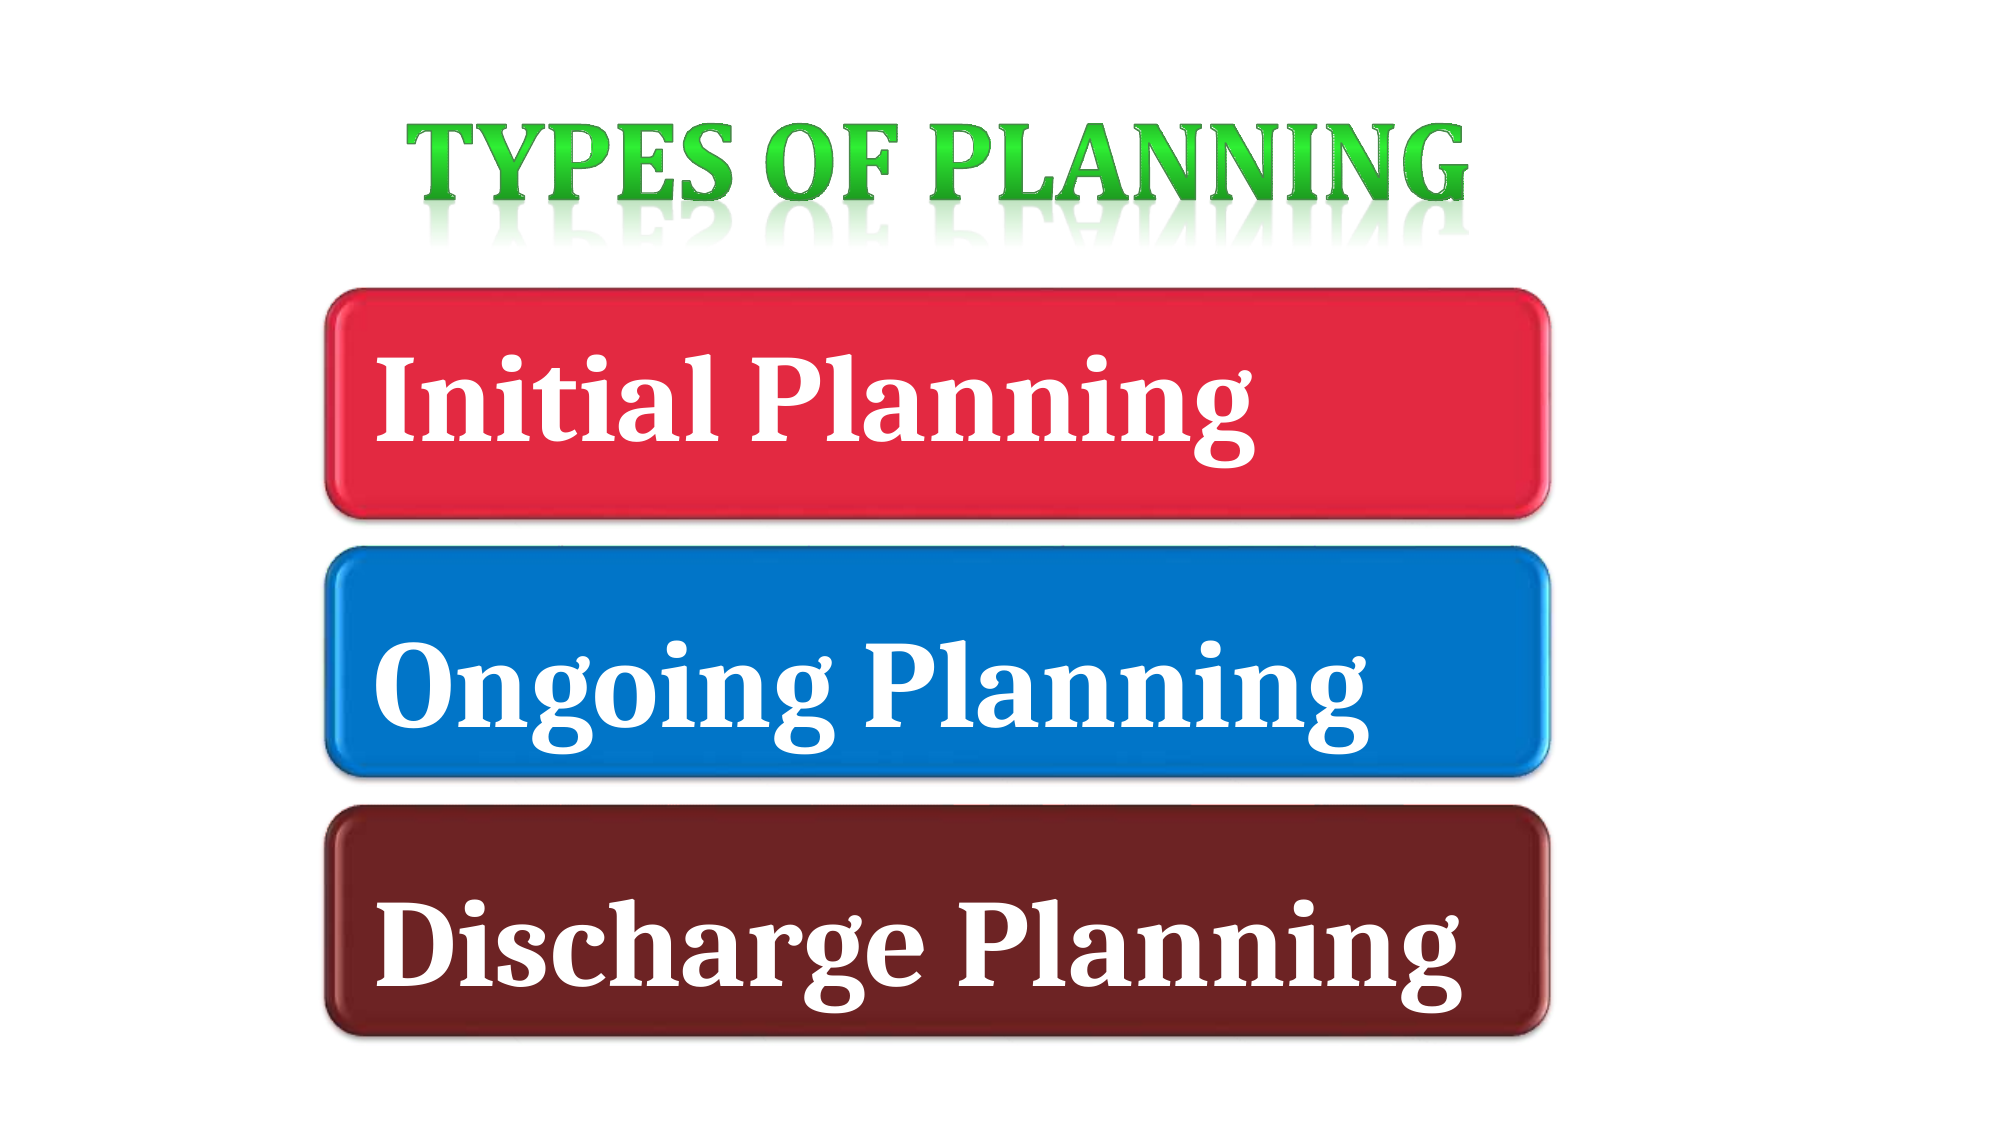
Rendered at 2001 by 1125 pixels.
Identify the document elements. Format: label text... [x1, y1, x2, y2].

text_box [700, 123, 794, 201]
text_box [843, 124, 897, 200]
text_box [1403, 123, 1468, 201]
text_box [318, 802, 1557, 1046]
text_box [999, 124, 1053, 200]
text_box [1422, 123, 1468, 193]
text_box [1456, 169, 1468, 201]
text_box [930, 124, 991, 200]
text_box [1134, 124, 1202, 200]
text_box [766, 123, 833, 201]
text_box [1055, 124, 1129, 200]
text_box [407, 124, 473, 200]
text_box [318, 543, 371, 787]
text_box Initial Planning Ongoing Planning Discharge Planning [371, 314, 1490, 1011]
text_box [407, 123, 715, 201]
text_box [1490, 543, 1558, 787]
text_box [1326, 124, 1394, 200]
text_box [423, 199, 1469, 250]
text_box [682, 123, 732, 201]
text_box [476, 124, 545, 200]
text_box [318, 285, 1558, 529]
text_box [1210, 124, 1278, 200]
text_box [618, 124, 674, 200]
text_box [804, 123, 1433, 201]
text_box [1287, 124, 1317, 200]
text_box [1441, 197, 1454, 201]
text_box [549, 124, 609, 200]
